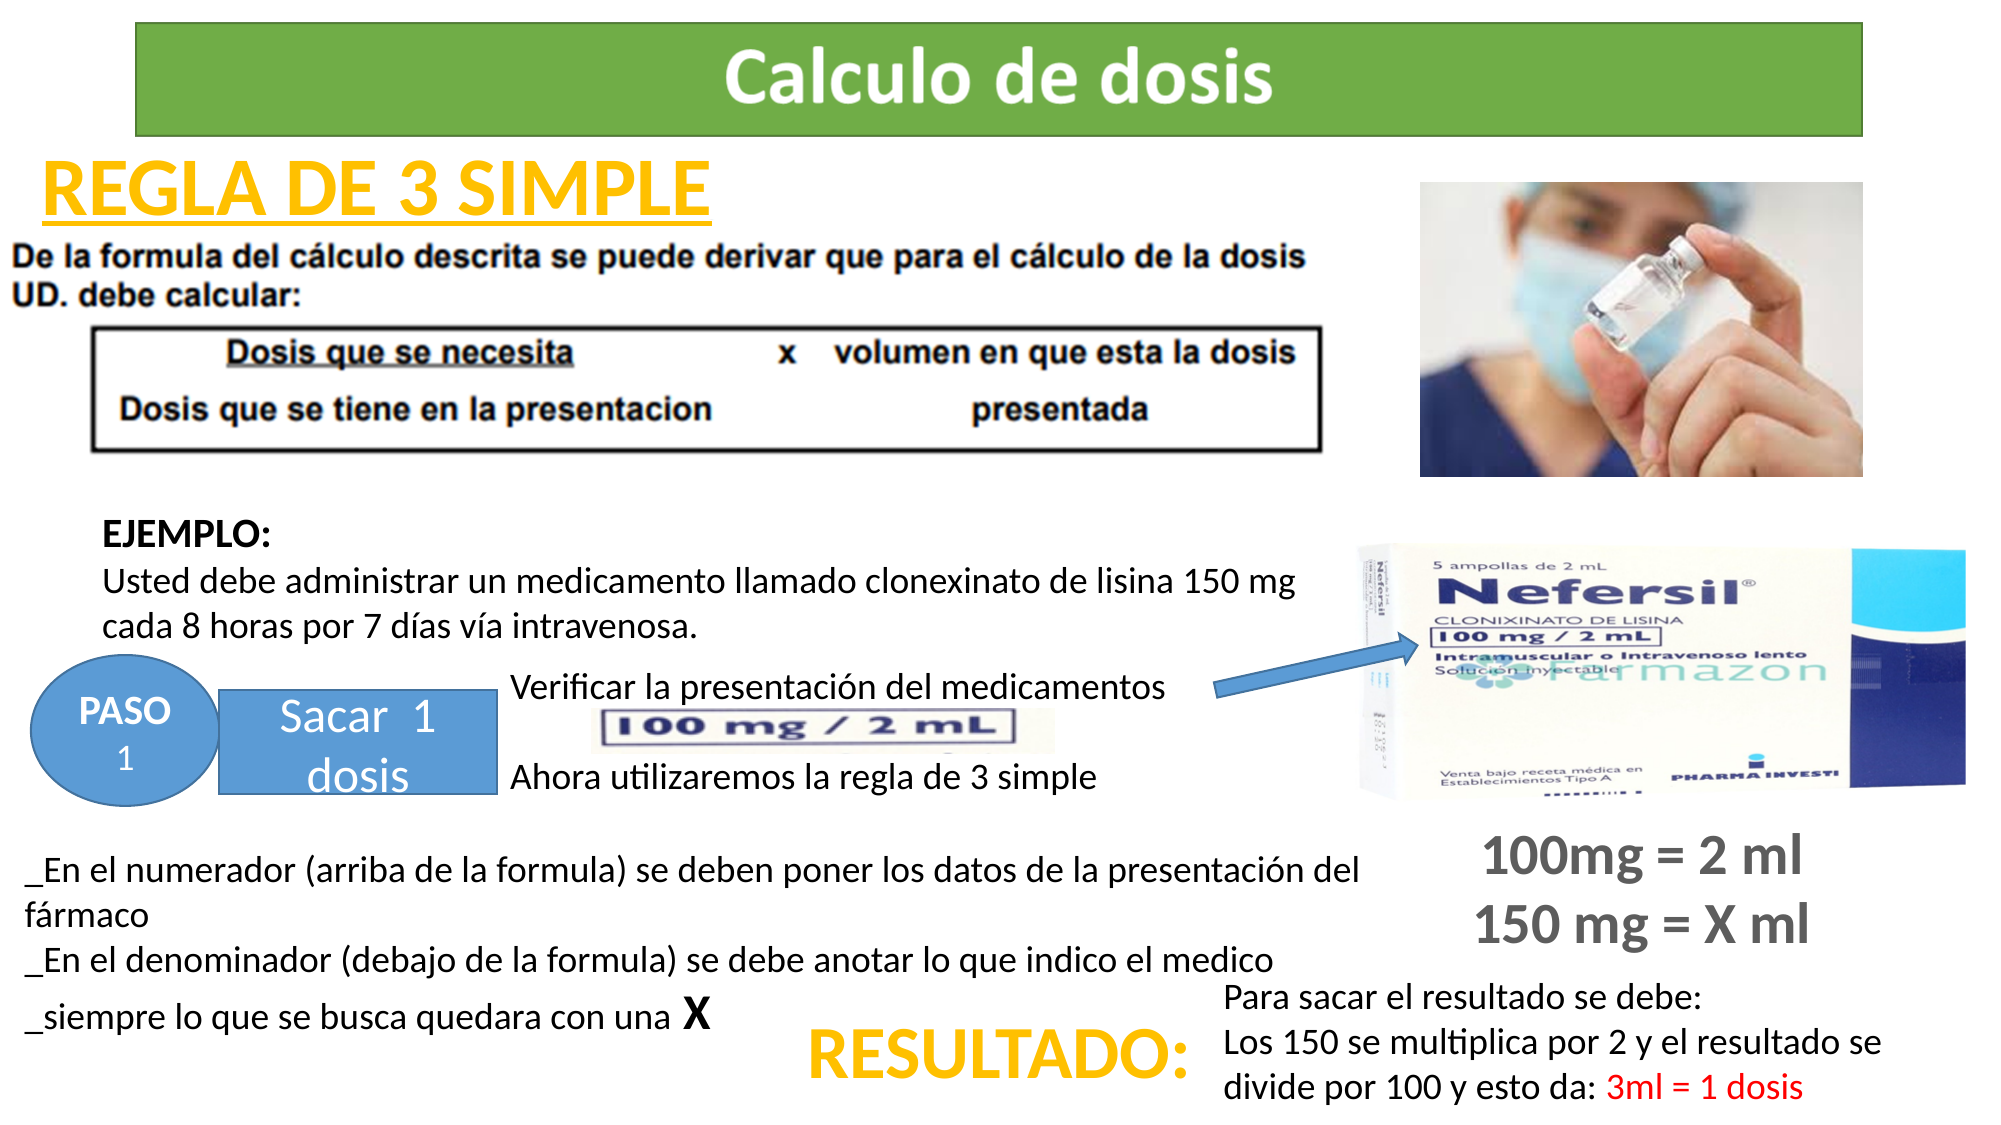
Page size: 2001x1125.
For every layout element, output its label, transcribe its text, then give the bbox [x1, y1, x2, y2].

text_box Sacar 1 dosis [218, 689, 495, 792]
text_box _En el numerador (arriba de la formula) se deben poner los datos de la presentación del fármaco _En el denominador (debajo de la formula) se debe anotar lo que indico el medico _siempre lo que se busca quedara con una X [9, 792, 1479, 1048]
picture [1420, 182, 1863, 477]
picture [0, 219, 1388, 499]
text_box Resultado: [792, 995, 1207, 1101]
text_box Para sacar el resultado se debe: Los 150 se multiplica por 2 y el resultado se divide por 100 y esto da: 3ml = 1 dosis [1208, 964, 1950, 1125]
text_box 100mg = 2 ml 150 mg = X ml [1479, 837, 1827, 964]
text_box PASO 1 [29, 654, 218, 792]
picture [135, 0, 1863, 177]
picture [590, 707, 1055, 754]
picture [1354, 543, 1966, 837]
text_box EJEMPLO: Usted debe administrar un medicamento llamado clonexinato de lisina 150 mg cada 8 horas por 7 días vía intravenosa. [87, 499, 1355, 654]
text_box Regla de 3 simple [26, 124, 728, 219]
text_box [1212, 650, 1354, 699]
text_box Verificar la presentación del medicamentos Ahora utilizaremos la regla de 3 simple [495, 655, 1354, 792]
